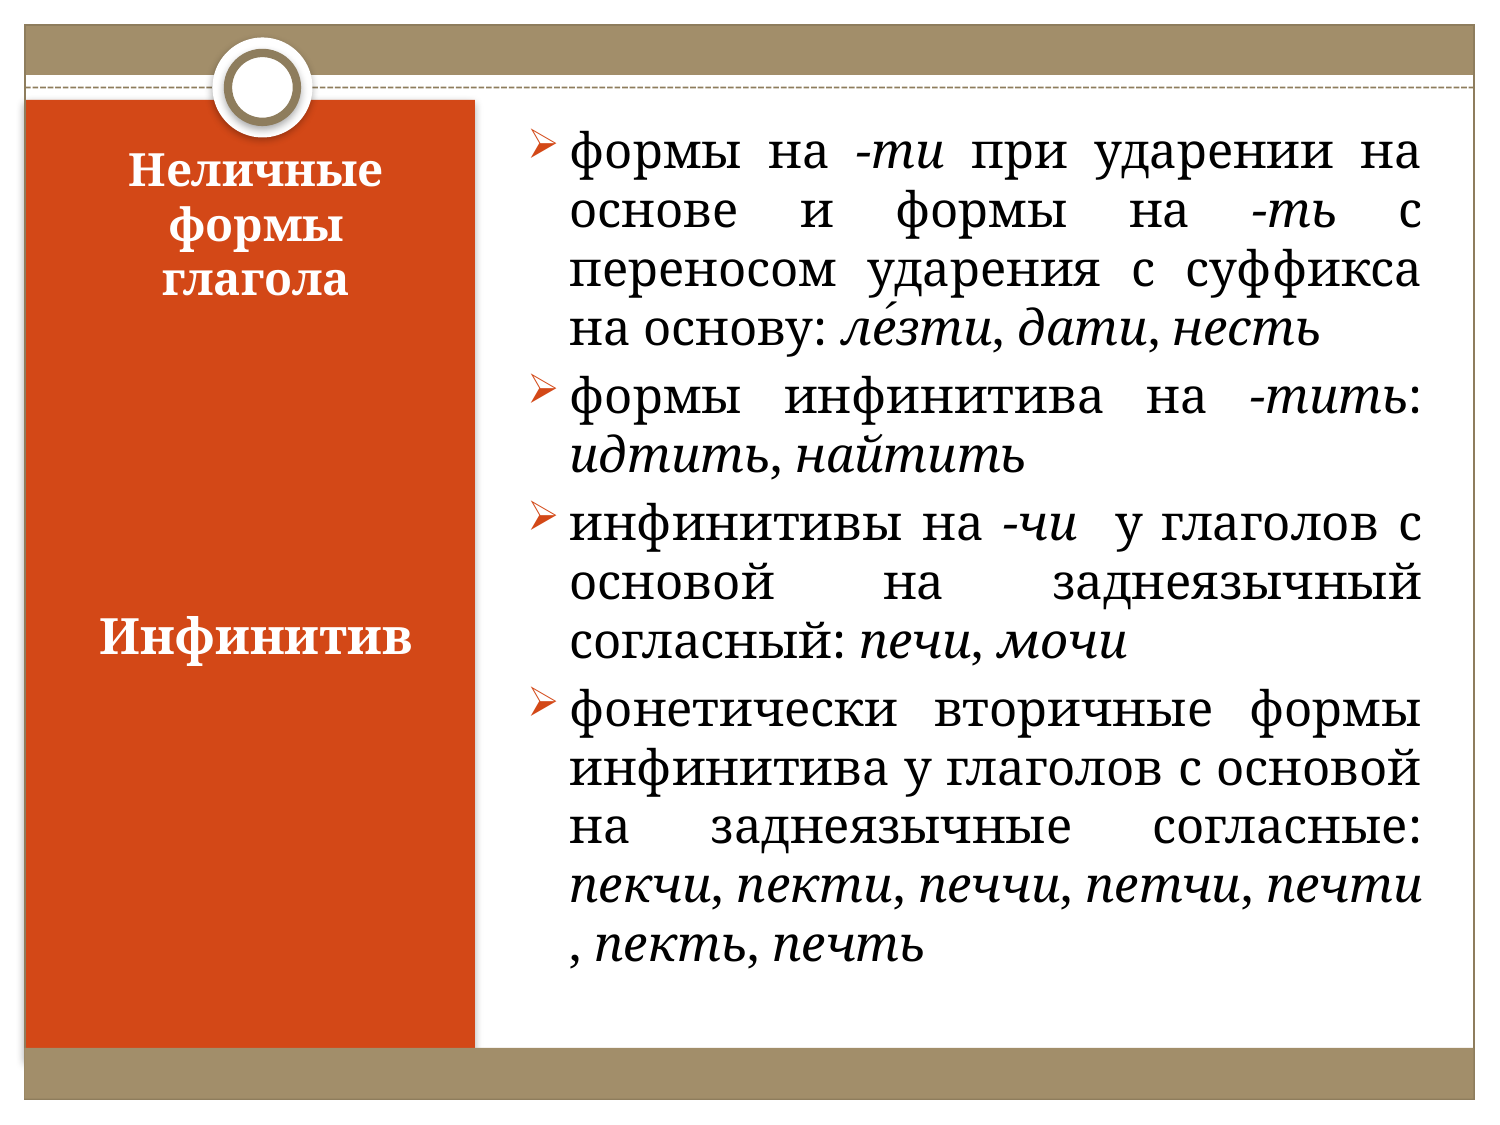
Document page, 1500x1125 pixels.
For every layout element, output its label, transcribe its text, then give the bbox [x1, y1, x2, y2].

list формы на -ти при ударении на основе и формы на -ть с переносом ударения с суффикса на основу: ле́зти‚ дати‚ несть формы инфинитива на -тить: идтить‚ найтить инфинитивы на -чи у глаголов с основой на заднеязычный согласный: печи‚ мочи фонетически вторичные формы инфинитива у глаголов с основой на заднеязычные согласные: пекчи‚ пекти‚ печчи‚ петчи‚ печти‚ пекть‚ печть [512, 112, 1438, 1000]
list Инфинитив [62, 324, 450, 1005]
title Неличные формы глагола [62, 149, 450, 313]
